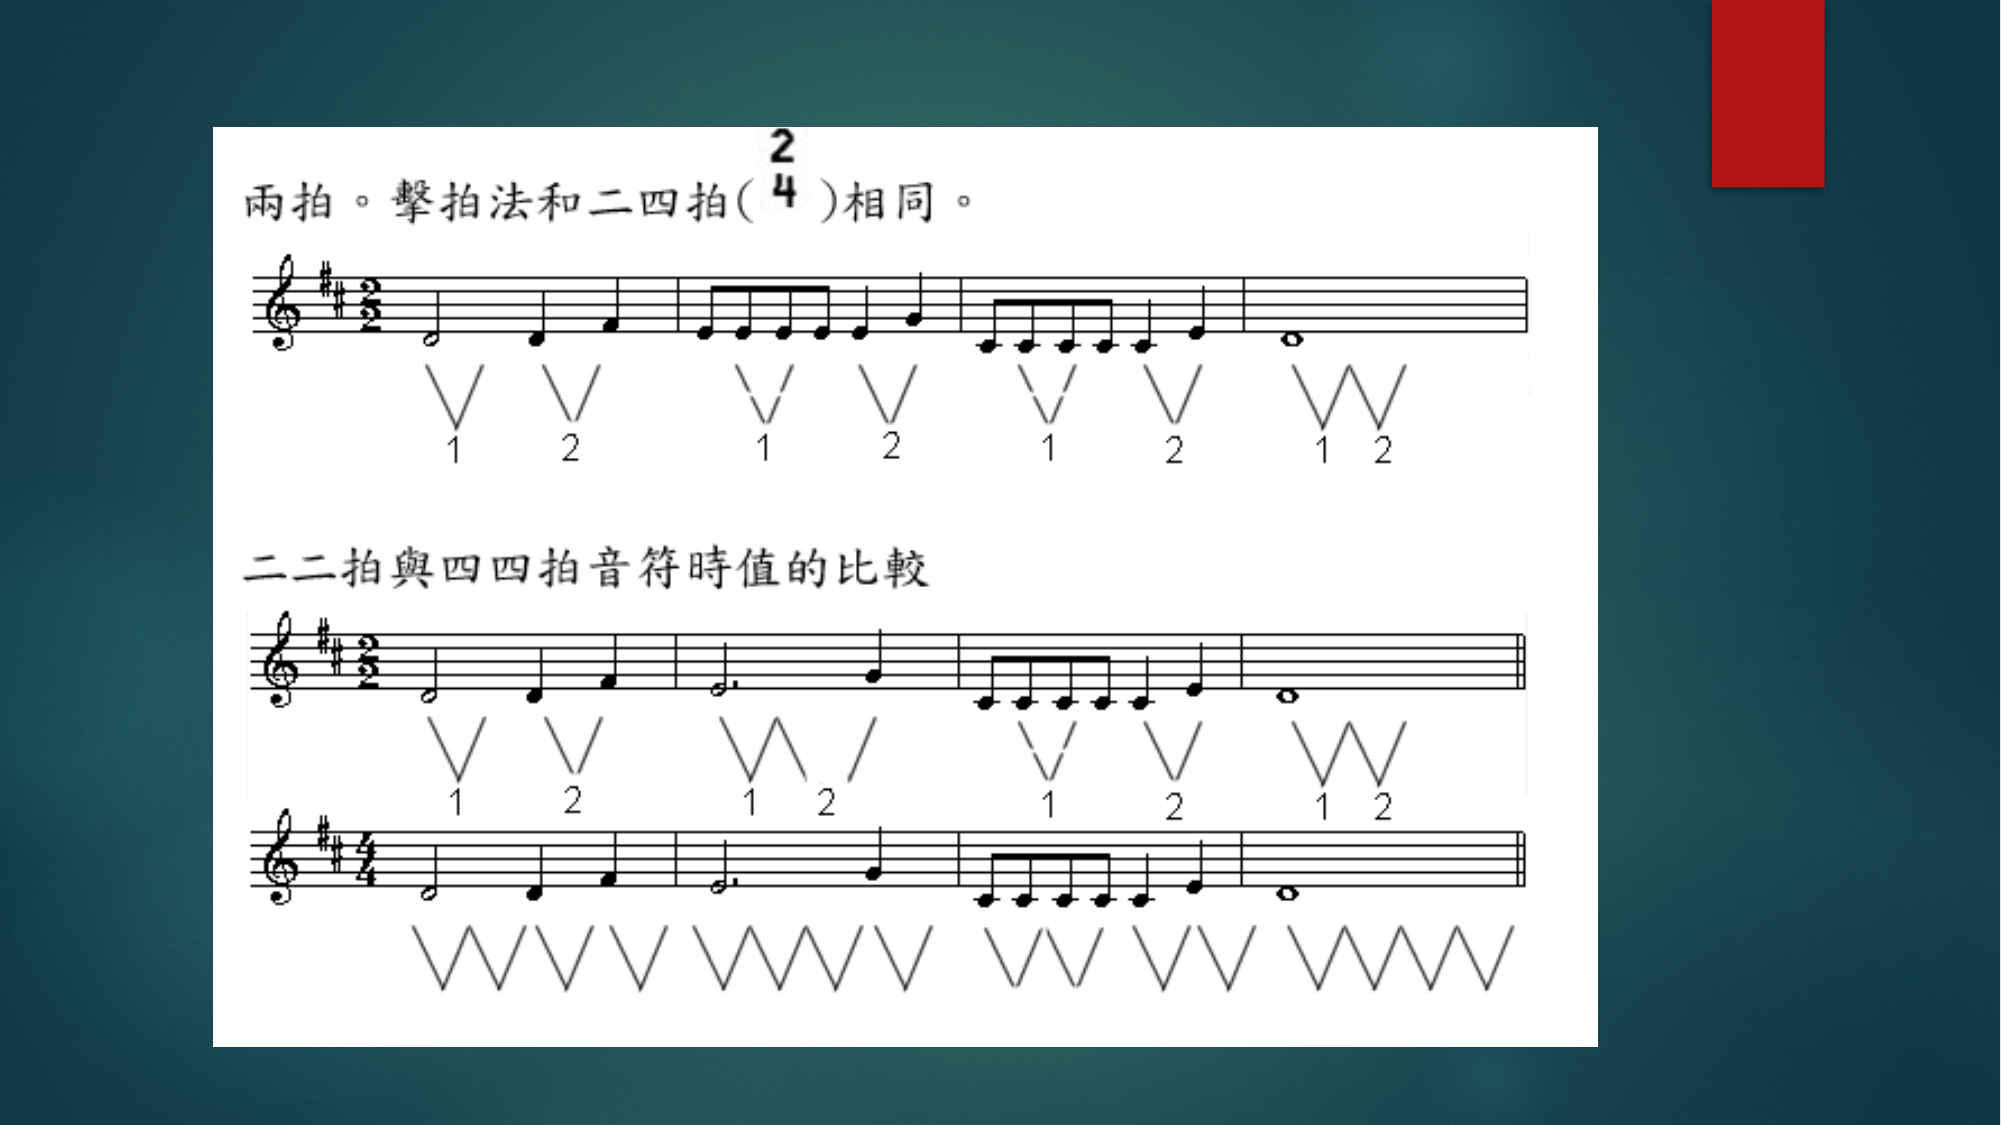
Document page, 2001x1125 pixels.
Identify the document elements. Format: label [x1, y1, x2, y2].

picture [0, 0, 1598, 1125]
